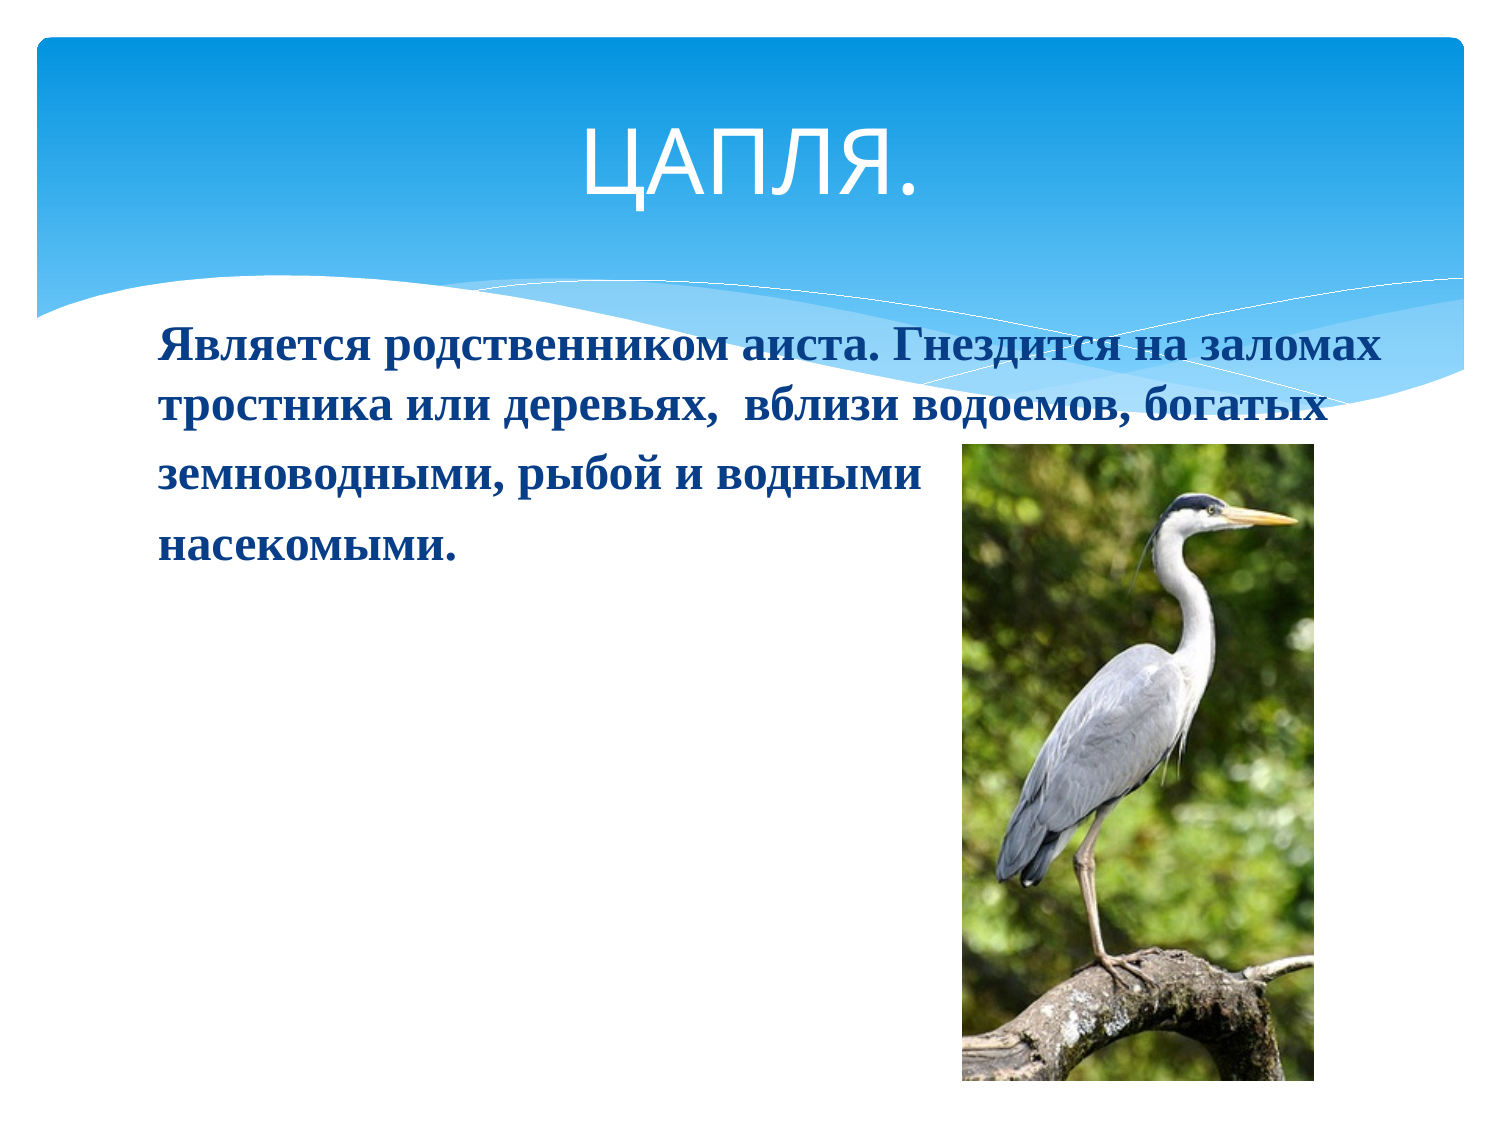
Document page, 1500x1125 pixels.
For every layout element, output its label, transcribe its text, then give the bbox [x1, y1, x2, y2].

list Является родственником аиста. Гнездится на заломах тростника или деревьях, вблизи водоемов, богатых земноводными, рыбой и водными насекомыми. [142, 302, 1436, 1083]
picture [962, 444, 1315, 1081]
title ЦАПЛЯ. [74, 55, 1426, 262]
